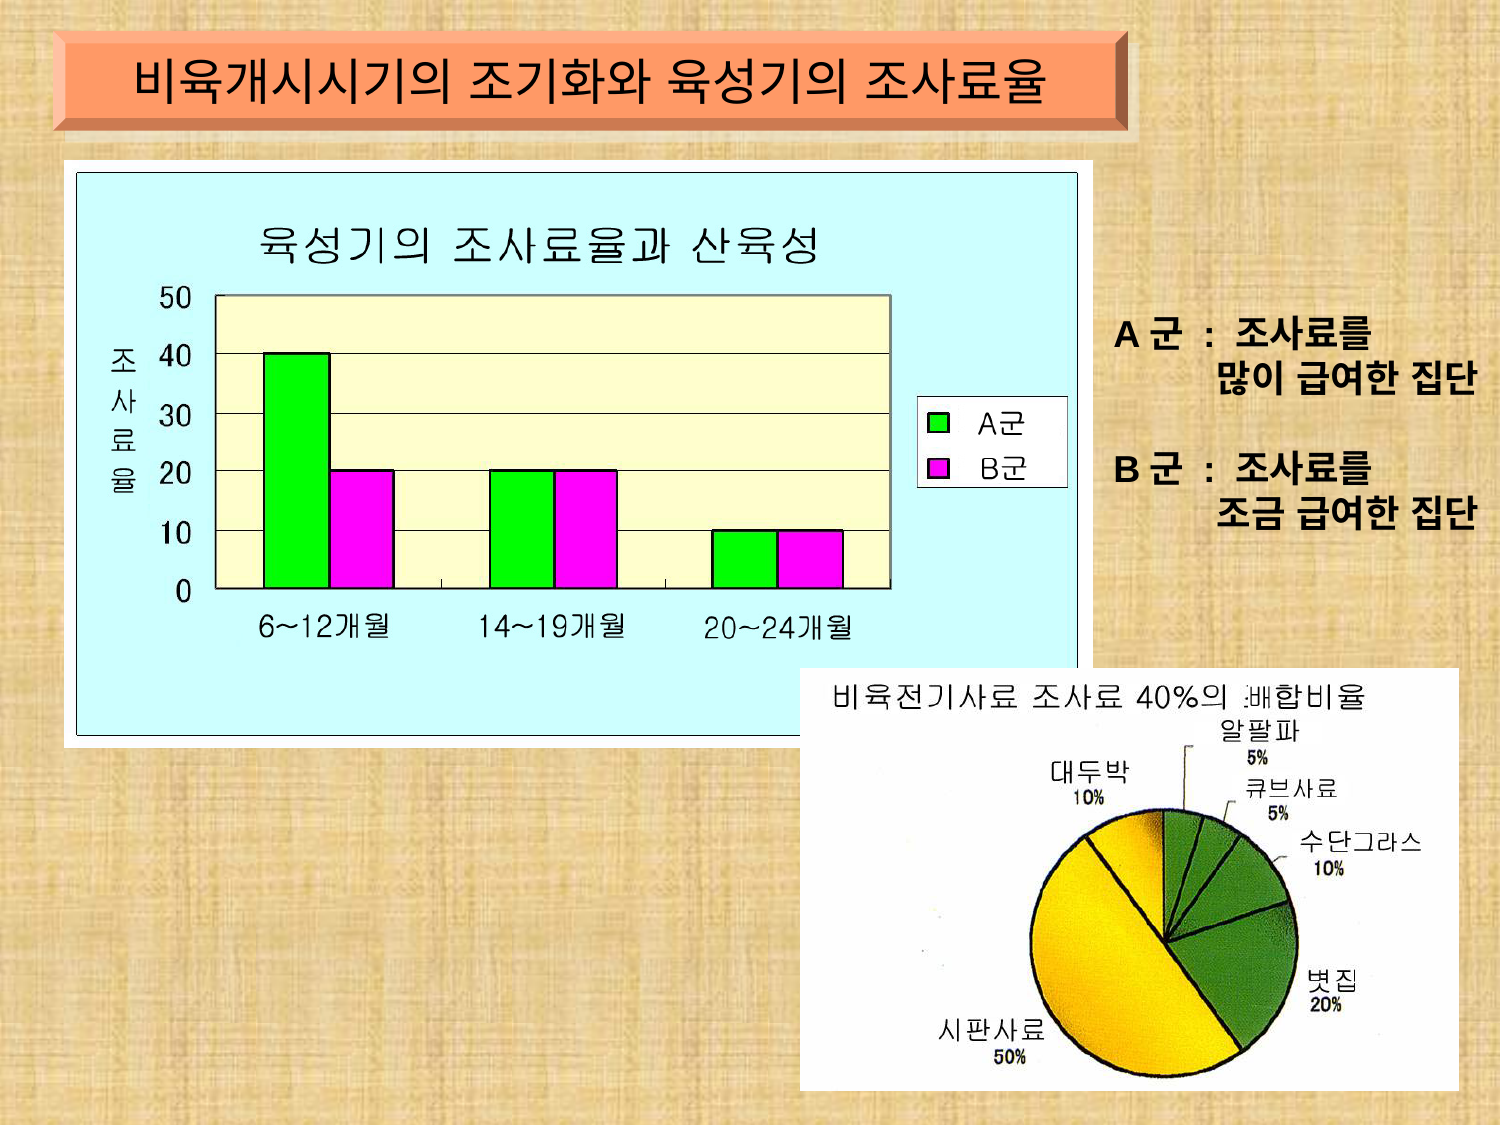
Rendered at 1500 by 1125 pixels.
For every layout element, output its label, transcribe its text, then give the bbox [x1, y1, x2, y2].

table_cell 1+C [54, 31, 66, 129]
text_box 비육개시시기의 조기화와 육성기의 조사료율 [53, 30, 1128, 131]
picture [0, 0, 1500, 1125]
text_box A군 : 조사료를 많이 급여한 집단 B군 : 조사료를 조금 급여한 집단 [1098, 302, 1495, 588]
